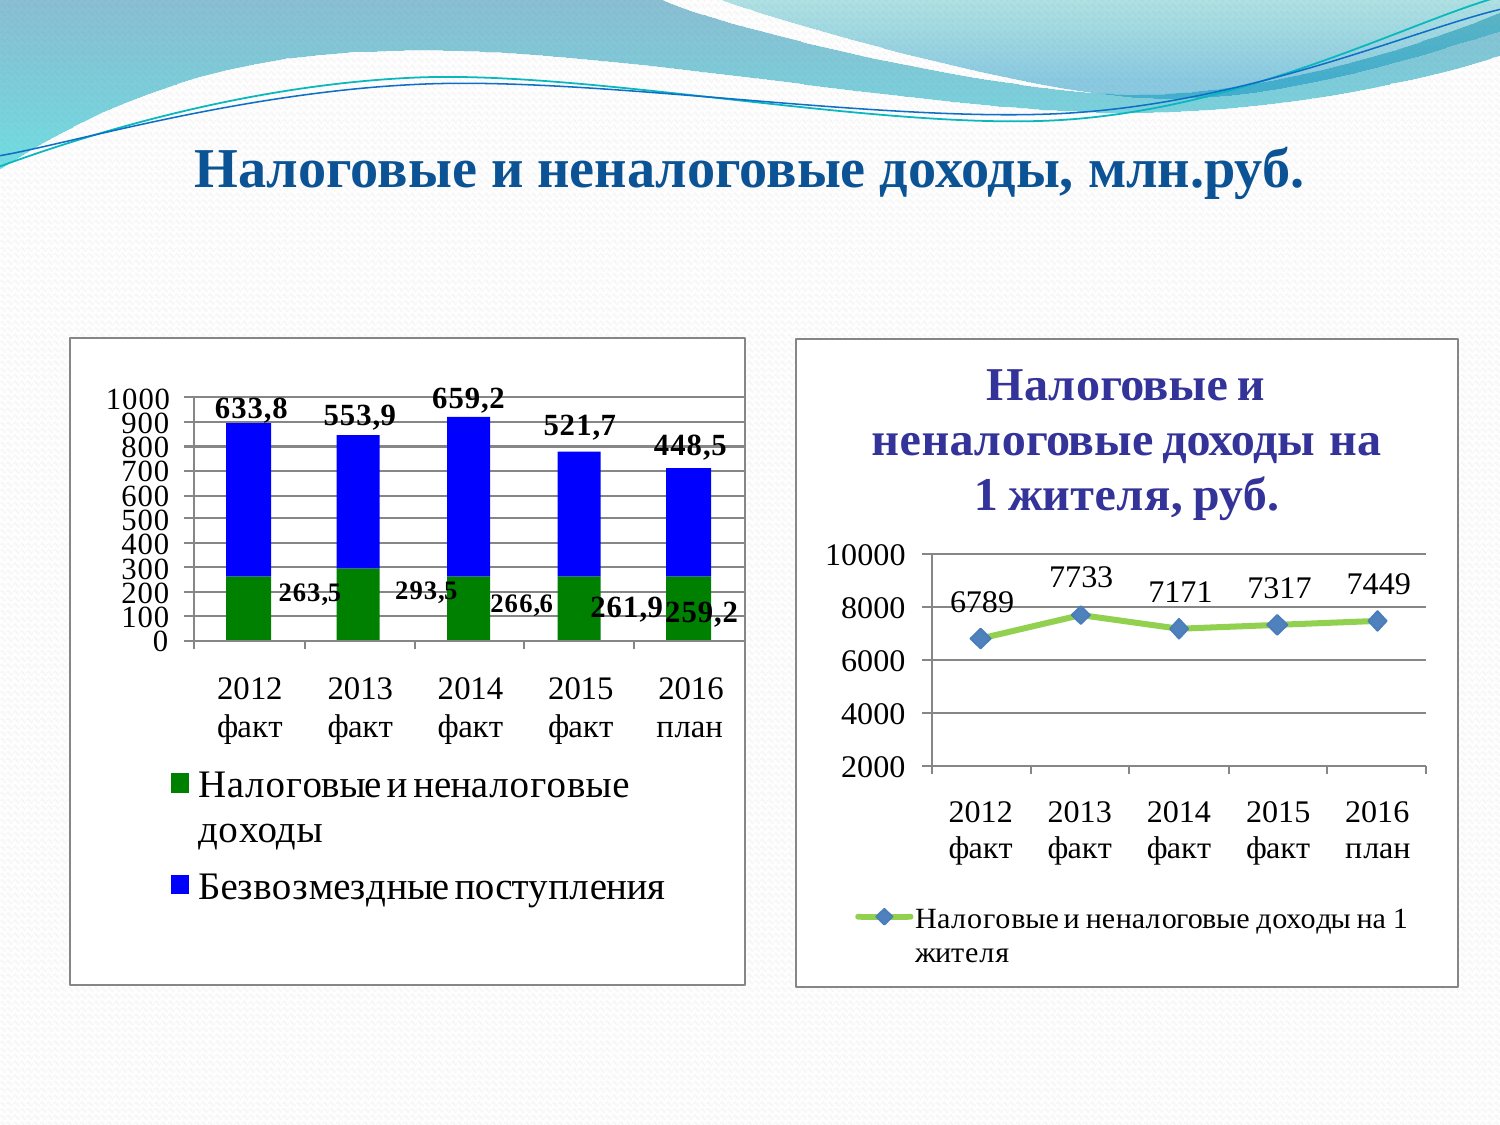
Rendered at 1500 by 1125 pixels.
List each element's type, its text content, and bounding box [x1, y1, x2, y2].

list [58, 326, 755, 993]
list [784, 327, 1466, 997]
title Налоговые и неналоговые доходы, млн.руб. [74, 115, 1426, 200]
